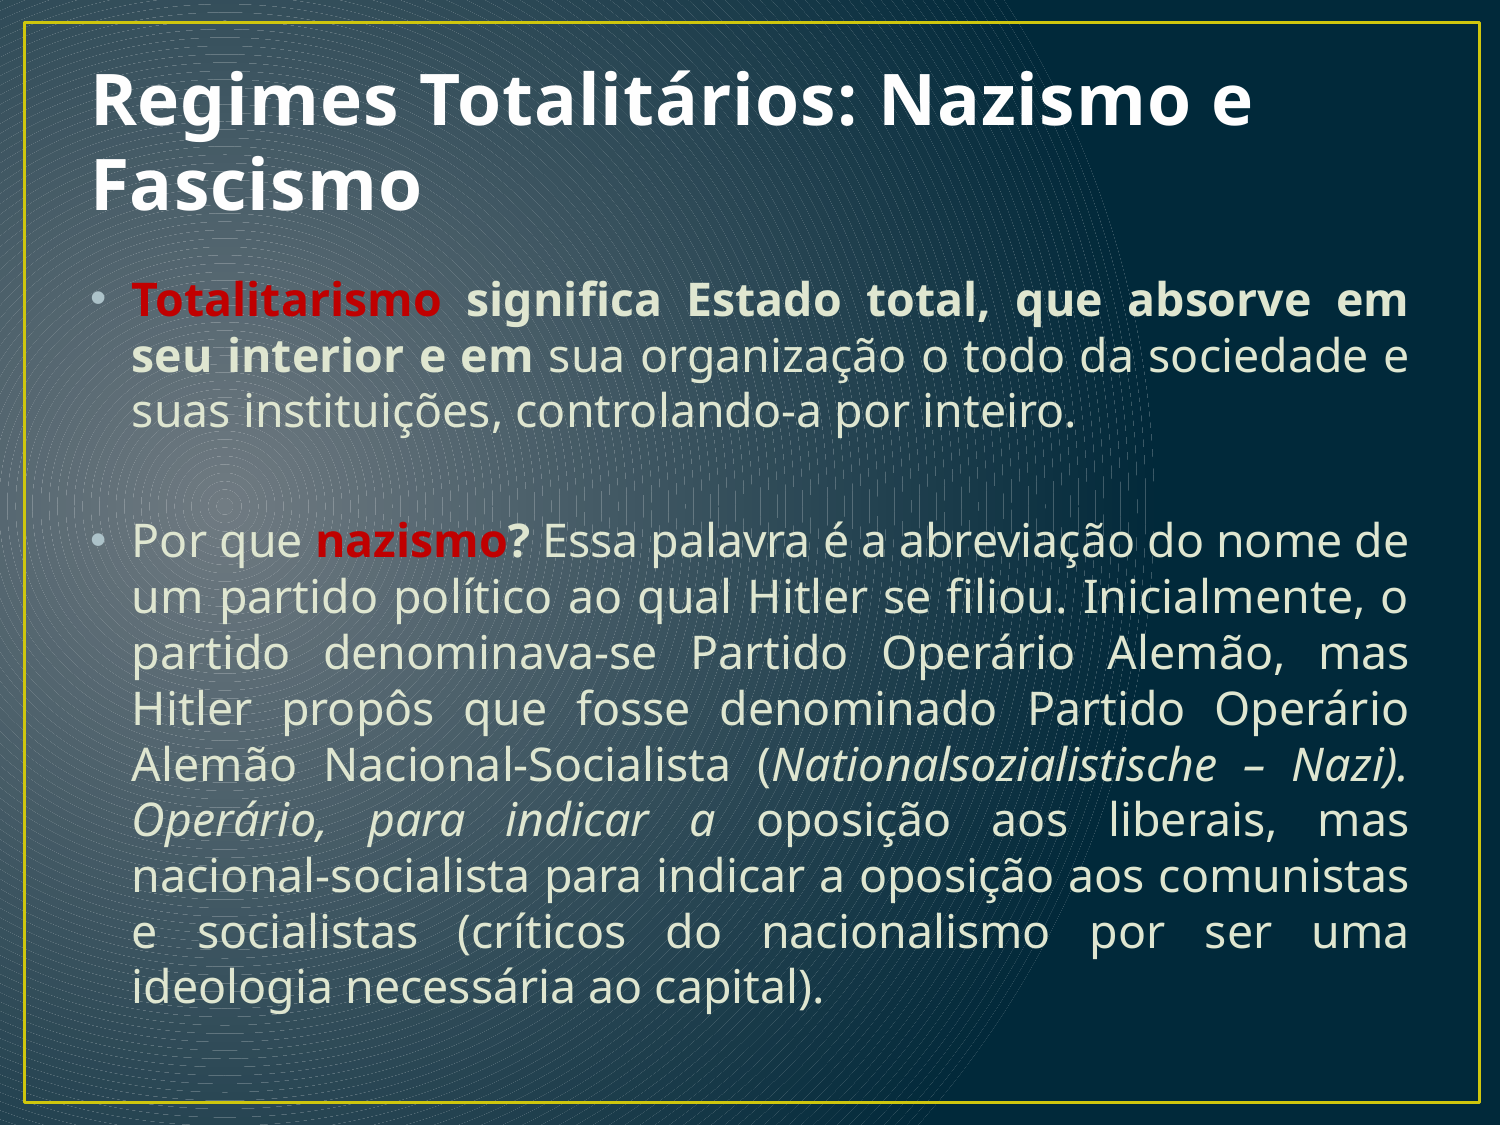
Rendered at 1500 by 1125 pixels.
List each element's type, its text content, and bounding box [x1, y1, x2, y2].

title Regimes Totalitários: Nazismo e Fascismo [75, 45, 1425, 233]
list Totalitarismo significa Estado total, que absorve em seu interior e em sua organização o todo da sociedade e suas instituições, controlando-a por inteiro. Por que nazismo? Essa palavra é a abreviação do nome de um partido político ao qual Hitler se filiou. Inicialmente, o partido denominava-se Partido Operário Alemão, mas Hitler propôs que fosse denominado Partido Operário Alemão Nacional-Socialista (Nationalsozialistische – Nazi). Operário, para indicar a oposição aos liberais, mas nacional-socialista para indicar a oposição aos comunistas e socialistas (críticos do nacionalismo por ser uma ideologia necessária ao capital). [75, 262, 1425, 1035]
